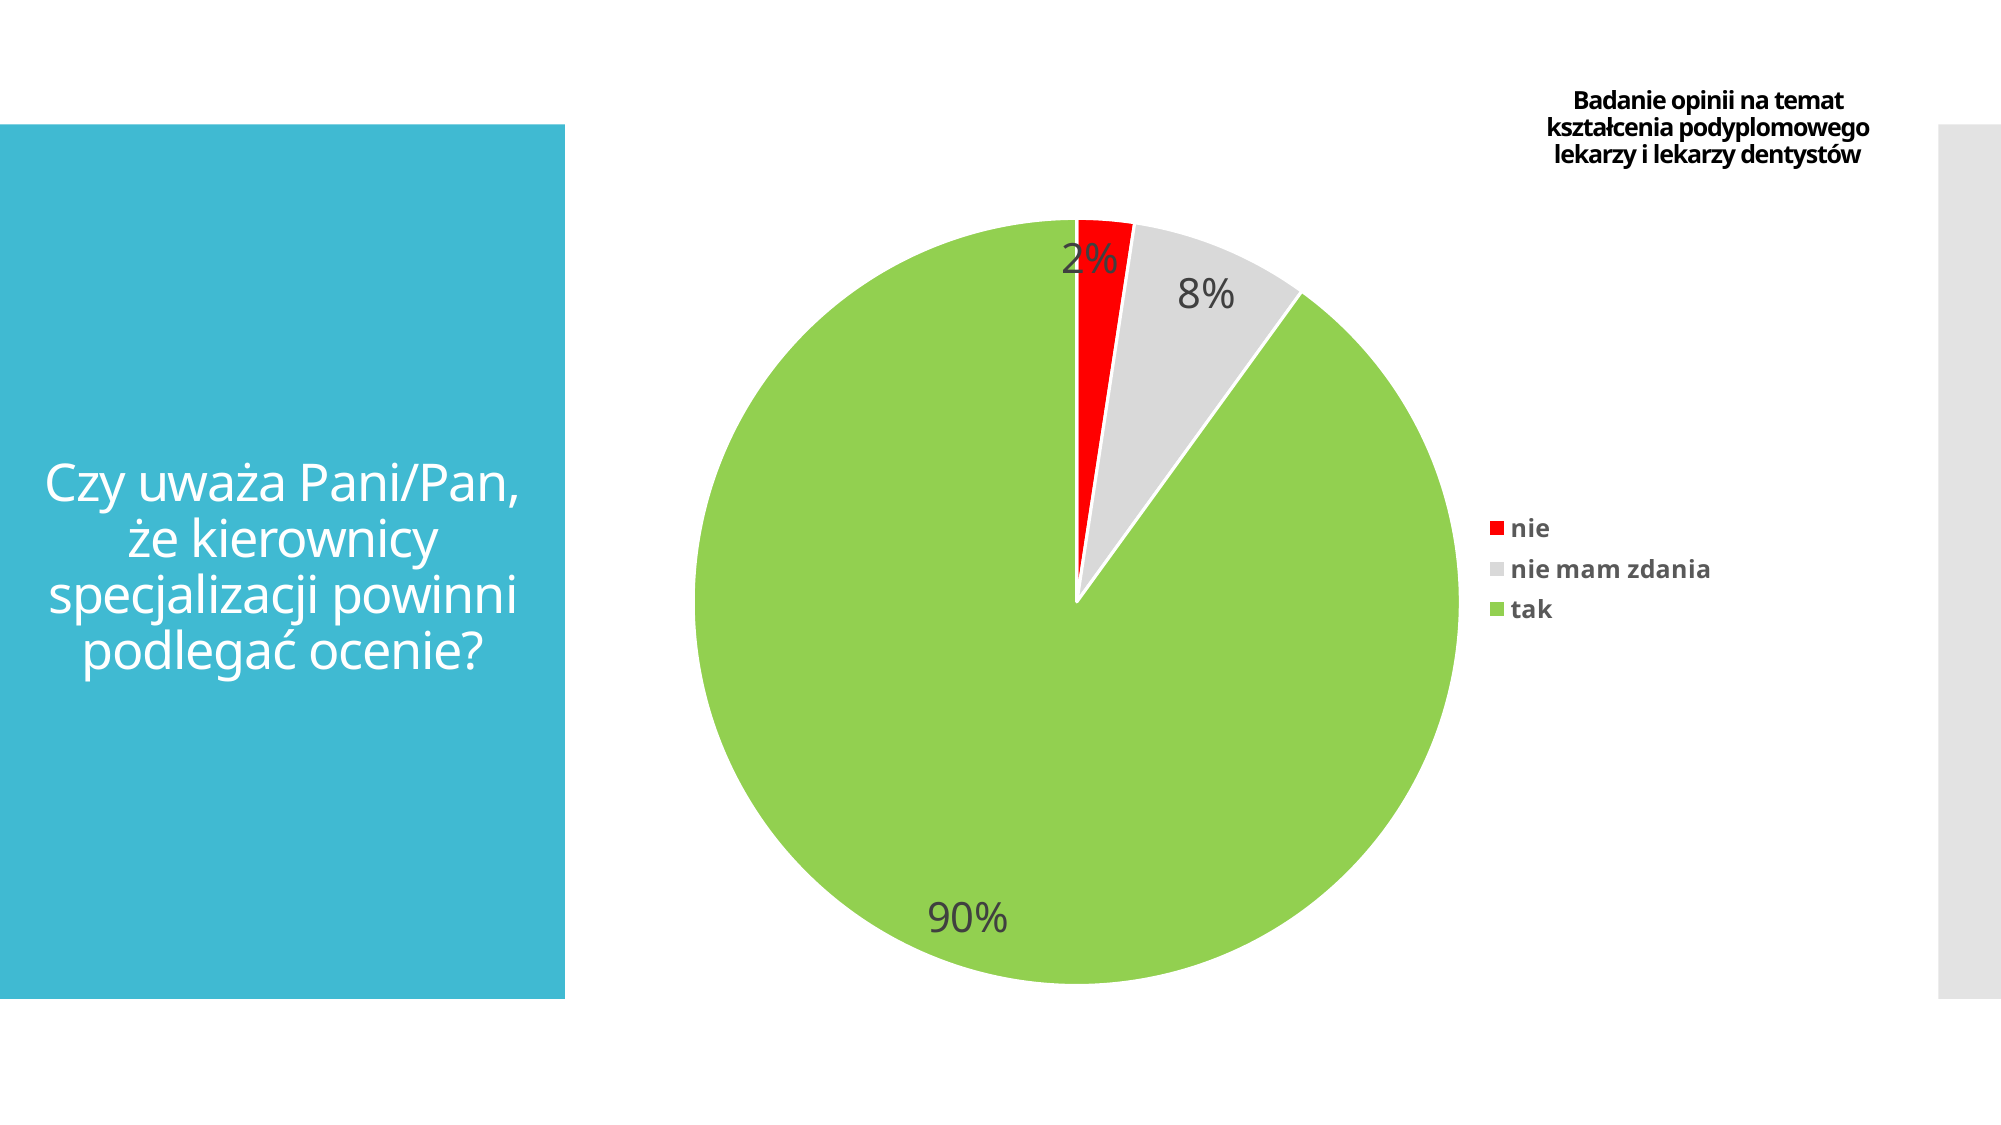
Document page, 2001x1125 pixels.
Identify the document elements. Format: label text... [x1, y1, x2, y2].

text_box Czy uważa Pani/Pan, że kierownicy specjalizacji powinni podlegać ocenie? [2, 128, 563, 1010]
chart [671, 75, 1734, 1063]
text_box Badanie opinii na temat kształcenia podyplomowego lekarzy i lekarzy dentystów [1505, 38, 1911, 219]
